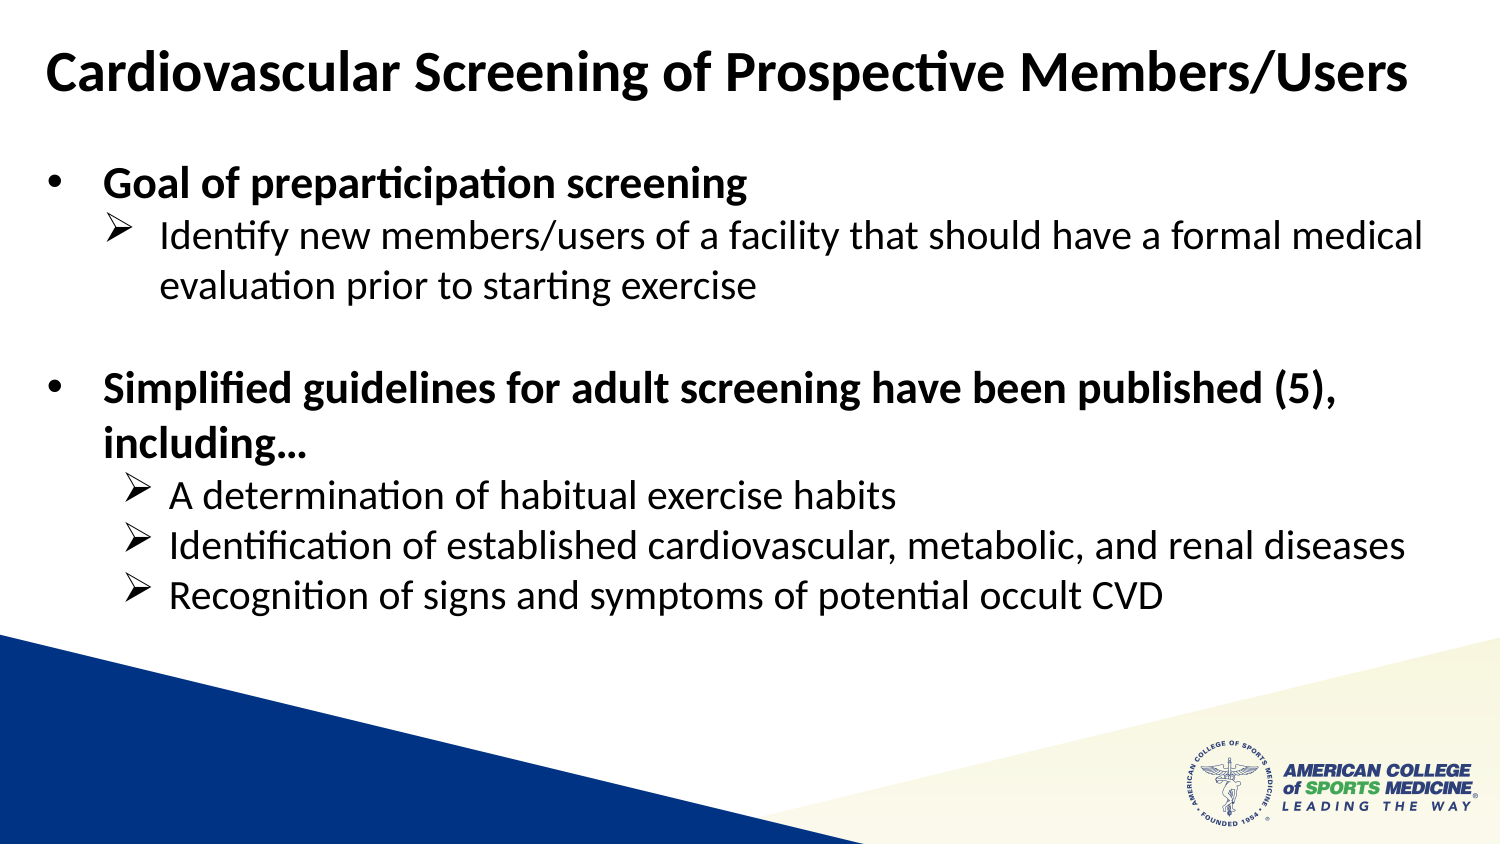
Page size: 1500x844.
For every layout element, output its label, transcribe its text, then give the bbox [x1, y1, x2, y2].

text_box Cardiovascular Screening of Prospective Members/Users Goal of preparticipation screening Identify new members/users of a facility that should have a formal medical evaluation prior to starting exercise Simplified guidelines for adult screening have been published (5), including… A determination of habitual exercise habits Identification of established cardiovascular, metabolic, and renal diseases Recognition of signs and symptoms of potential occult CVD [32, 25, 1468, 705]
picture [0, 591, 1500, 844]
